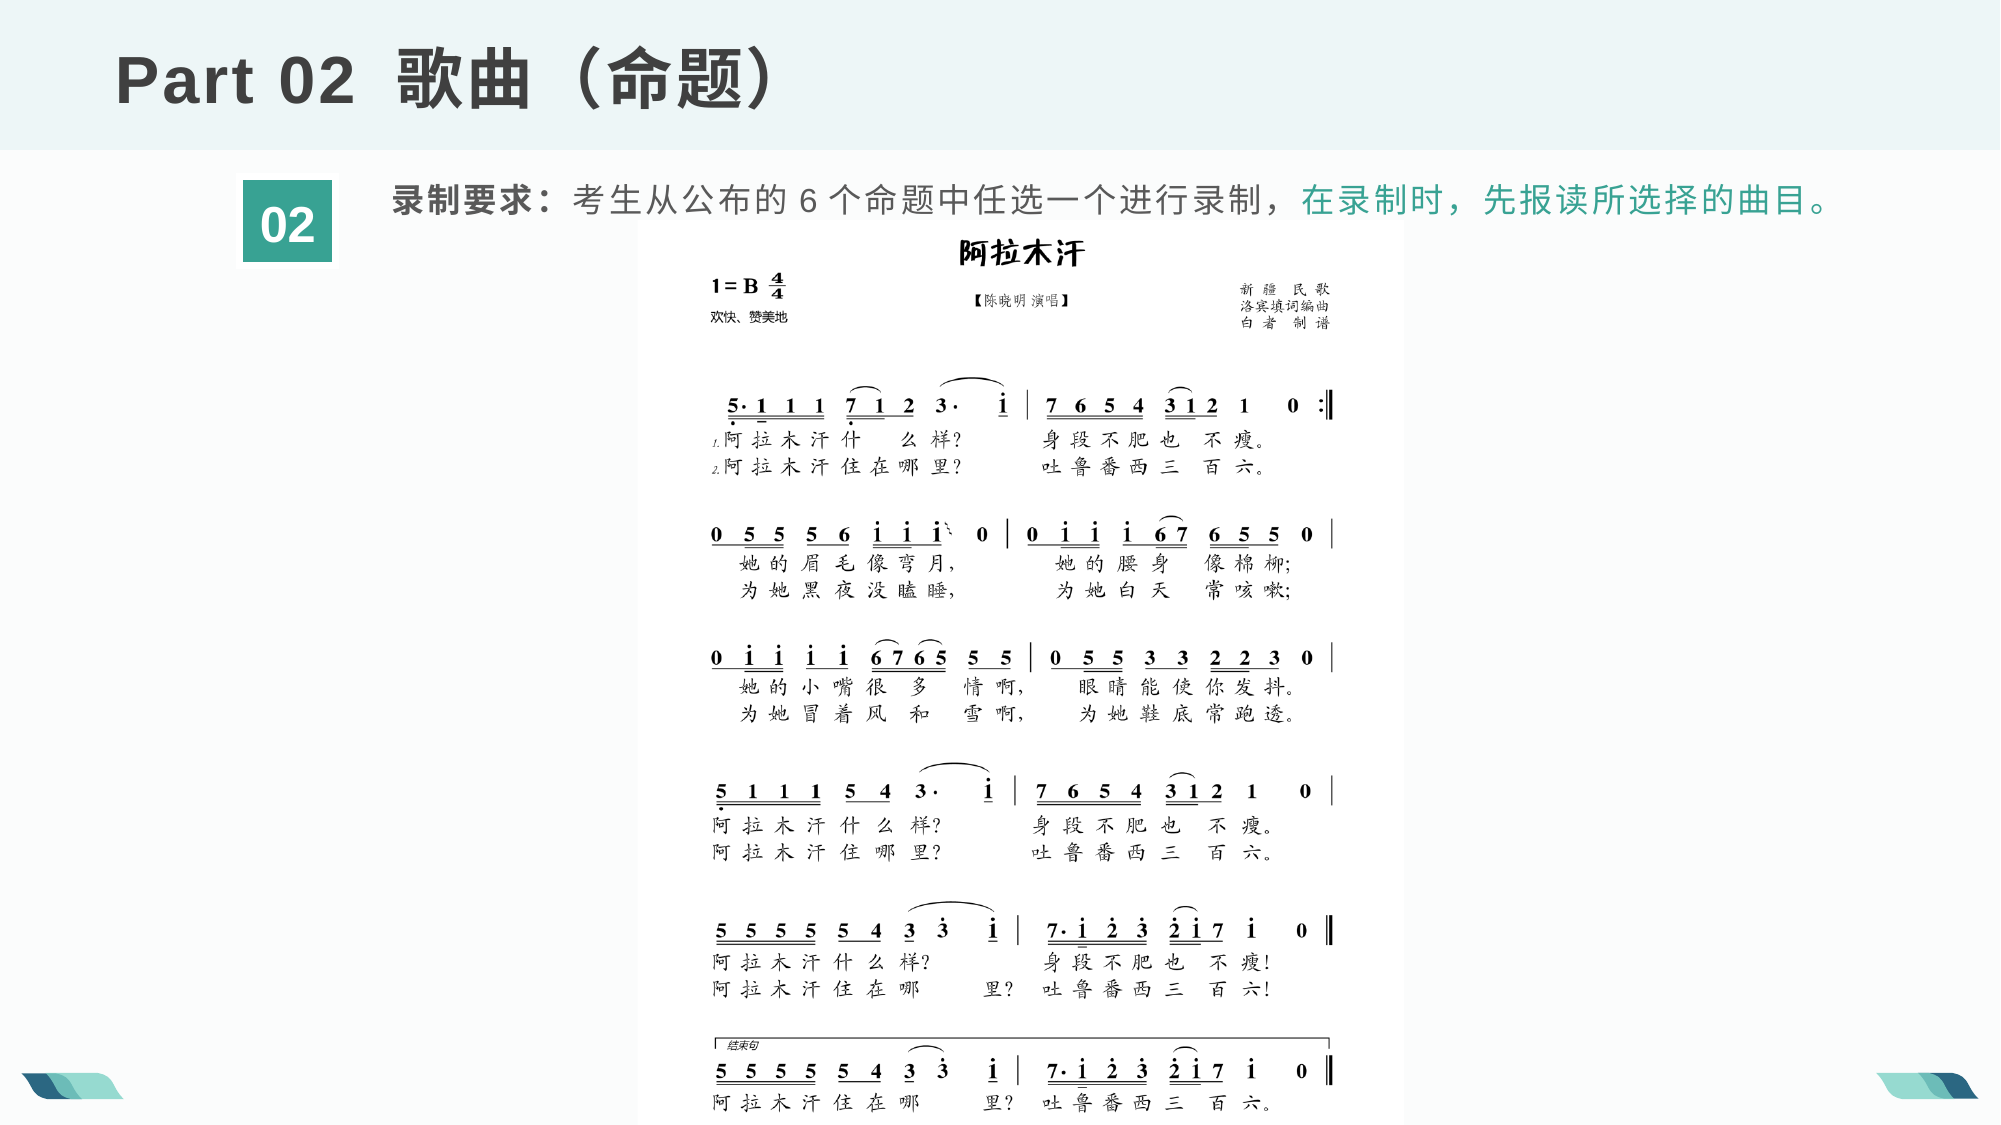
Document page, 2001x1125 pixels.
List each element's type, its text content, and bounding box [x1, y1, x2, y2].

text_box [0, 0, 2000, 151]
picture [637, 220, 1405, 1125]
text_box [331, 175, 337, 267]
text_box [1405, 1072, 1979, 1100]
text_box [239, 175, 244, 267]
text_box 02 [244, 172, 331, 269]
text_box Part 02 歌曲（命题） [99, 25, 1901, 125]
text_box 录制要求：考生从公布的6个命题中任选一个进行录制，在录制时，先报读所选择的曲目。 [376, 163, 2000, 227]
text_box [21, 1072, 637, 1100]
